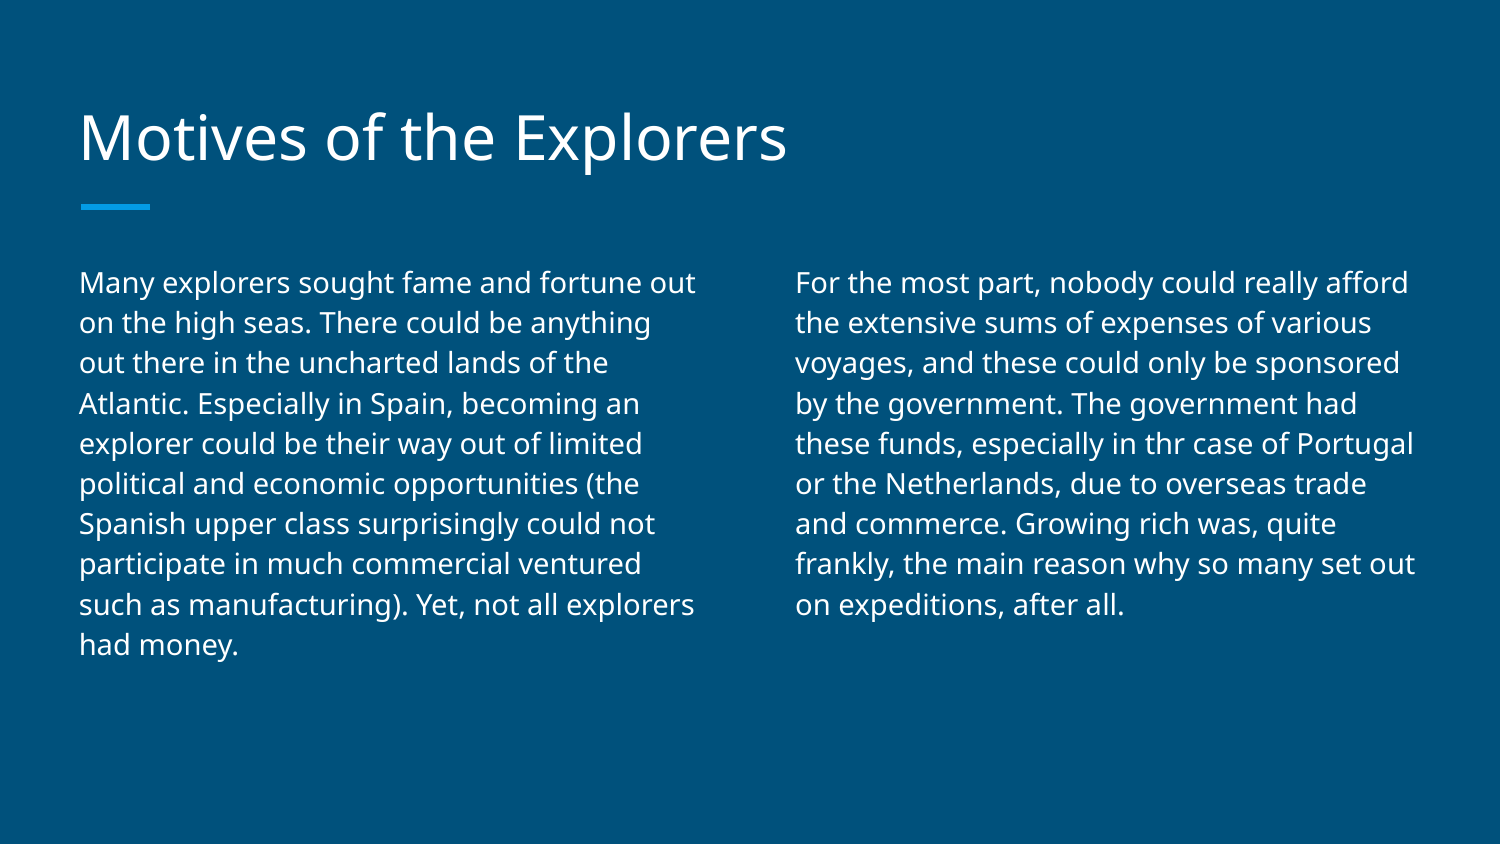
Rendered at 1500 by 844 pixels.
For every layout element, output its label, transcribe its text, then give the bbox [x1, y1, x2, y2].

title Motives of the Explorers [63, 75, 1437, 188]
list Many explorers sought fame and fortune out on the high seas. There could be anything out there in the uncharted lands of the Atlantic. Especially in Spain, becoming an explorer could be their way out of limited political and economic opportunities (the Spanish upper class surprisingly could not participate in much commercial ventured such as manufacturing). Yet, not all explorers had money. [63, 244, 720, 750]
list For the most part, nobody could really afford the extensive sums of expenses of various voyages, and these could only be sponsored by the government. The government had these funds, especially in thr case of Portugal or the Netherlands, due to overseas trade and commerce. Growing rich was, quite frankly, the main reason why so many set out on expeditions, after all. [780, 244, 1437, 750]
